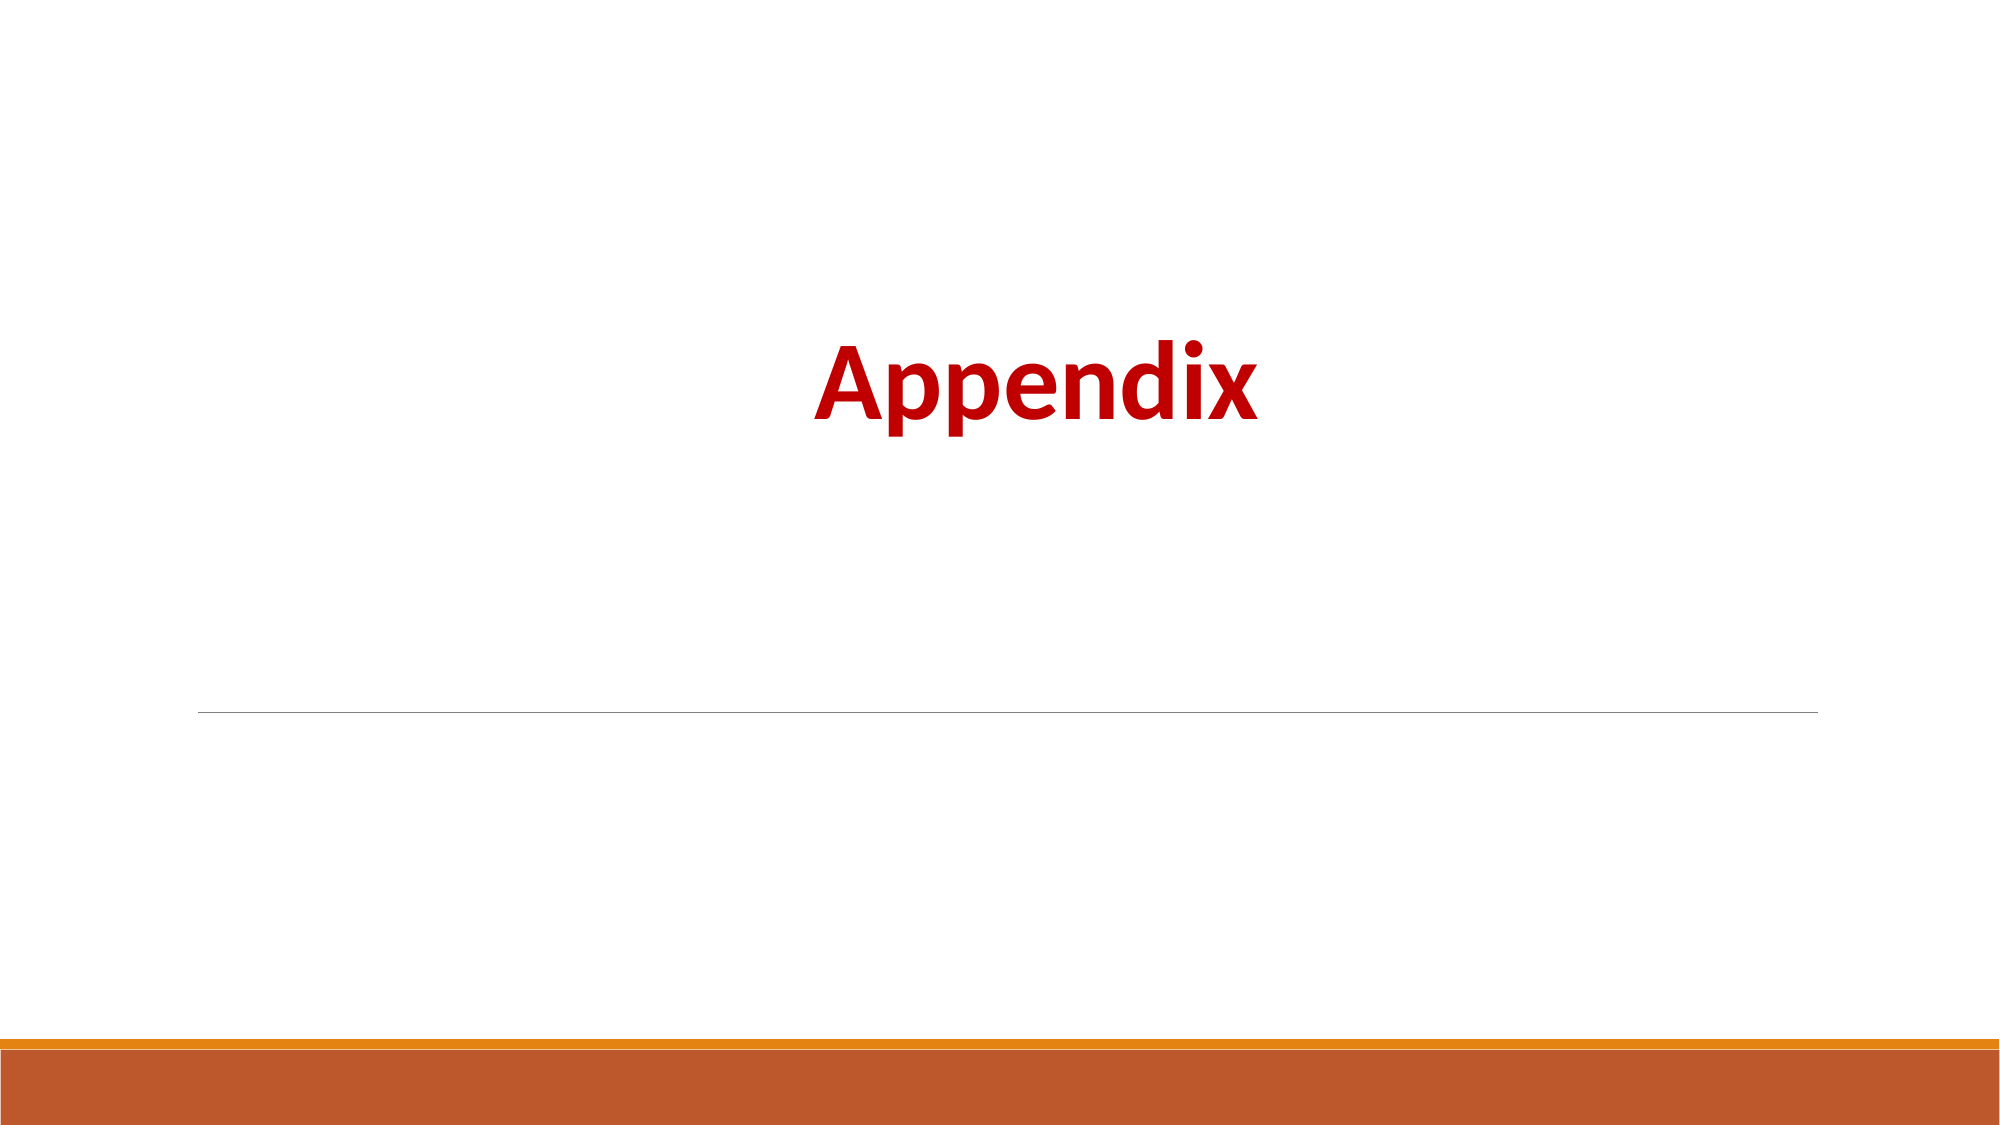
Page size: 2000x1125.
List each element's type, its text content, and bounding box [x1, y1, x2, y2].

text_box Appendix [237, 299, 1838, 450]
